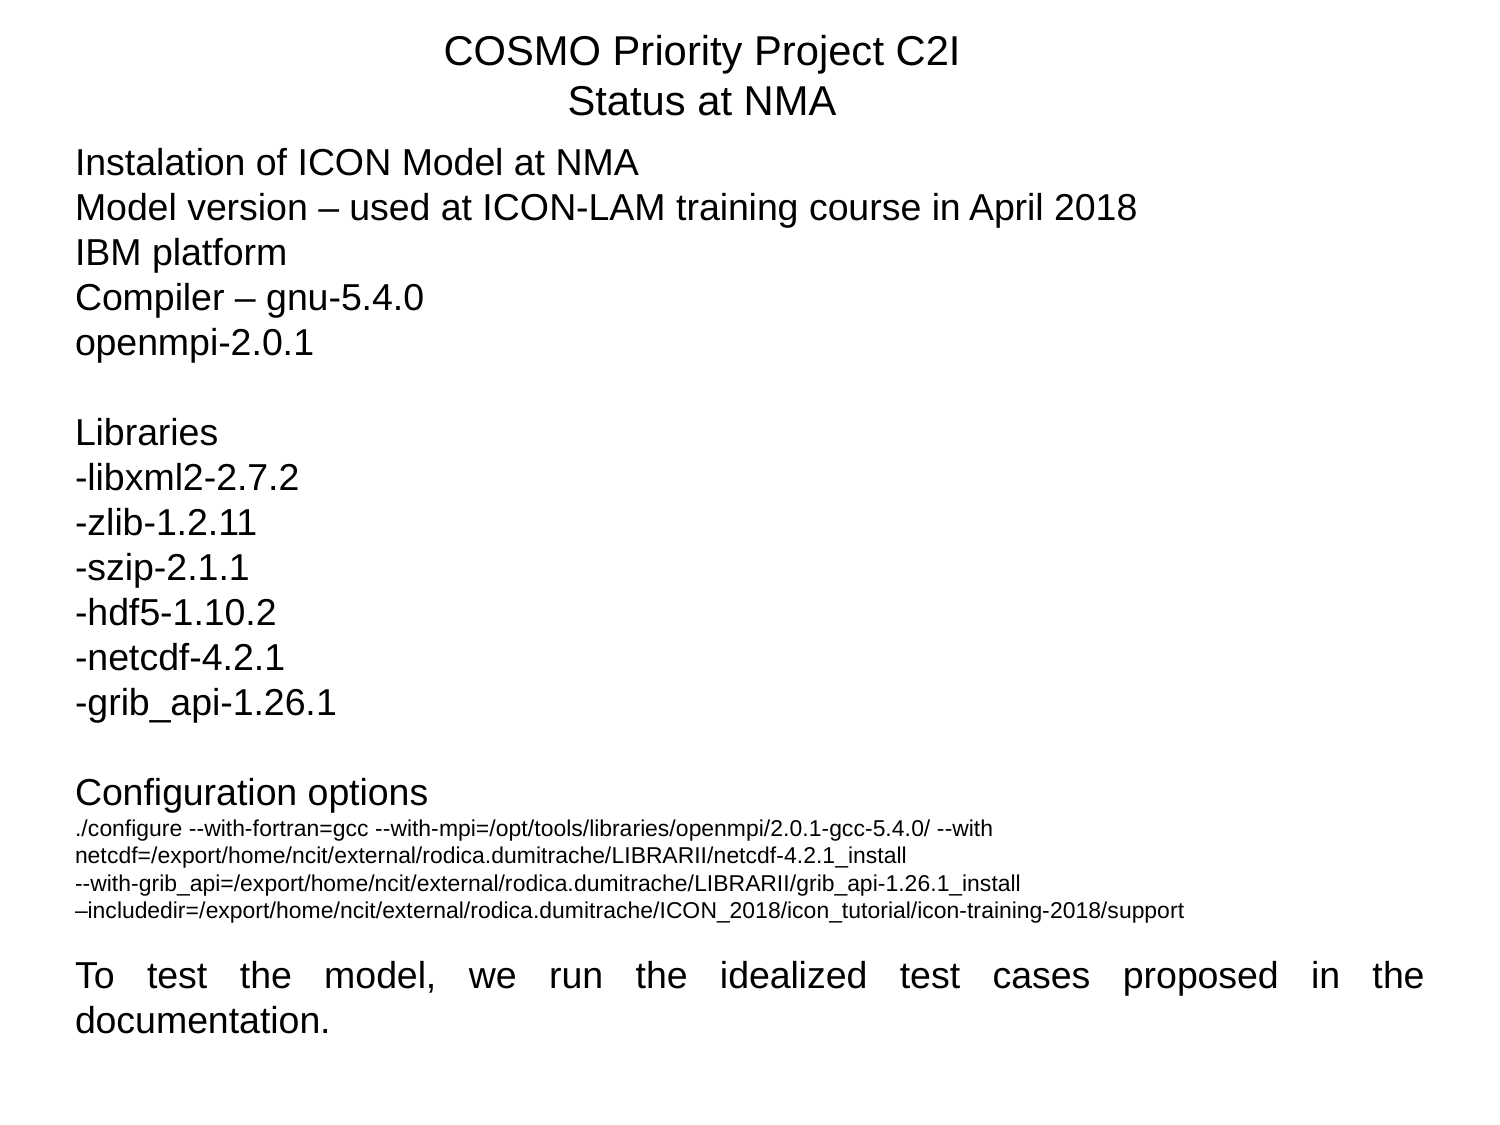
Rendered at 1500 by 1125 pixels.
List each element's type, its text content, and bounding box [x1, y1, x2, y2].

text_box Instalation of ICON Model at NMA Model version – used at ICON-LAM training course in April 2018 IBM platform Compiler – gnu-5.4.0 openmpi-2.0.1 Libraries -libxml2-2.7.2 -zlib-1.2.11 -szip-2.1.1 -hdf5-1.10.2 -netcdf-4.2.1 -grib_api-1.26.1 Configuration options ./configure --with-fortran=gcc --with-mpi=/opt/tools/libraries/openmpi/2.0.1-gcc-5.4.0/ --with netcdf=/export/home/ncit/external/rodica.dumitrache/LIBRARII/netcdf-4.2.1_install --with-grib_api=/export/home/ncit/external/rodica.dumitrache/LIBRARII/grib_api-1.26.1_install –includedir=/export/home/ncit/external/rodica.dumitrache/ICON_2018/icon_tutorial/icon-training-2018/support To test the model, we run the idealized test cases proposed in the documentation. [74, 125, 1425, 1054]
text_box COSMO Priority Project C2I Status at NMA [27, 27, 1377, 121]
